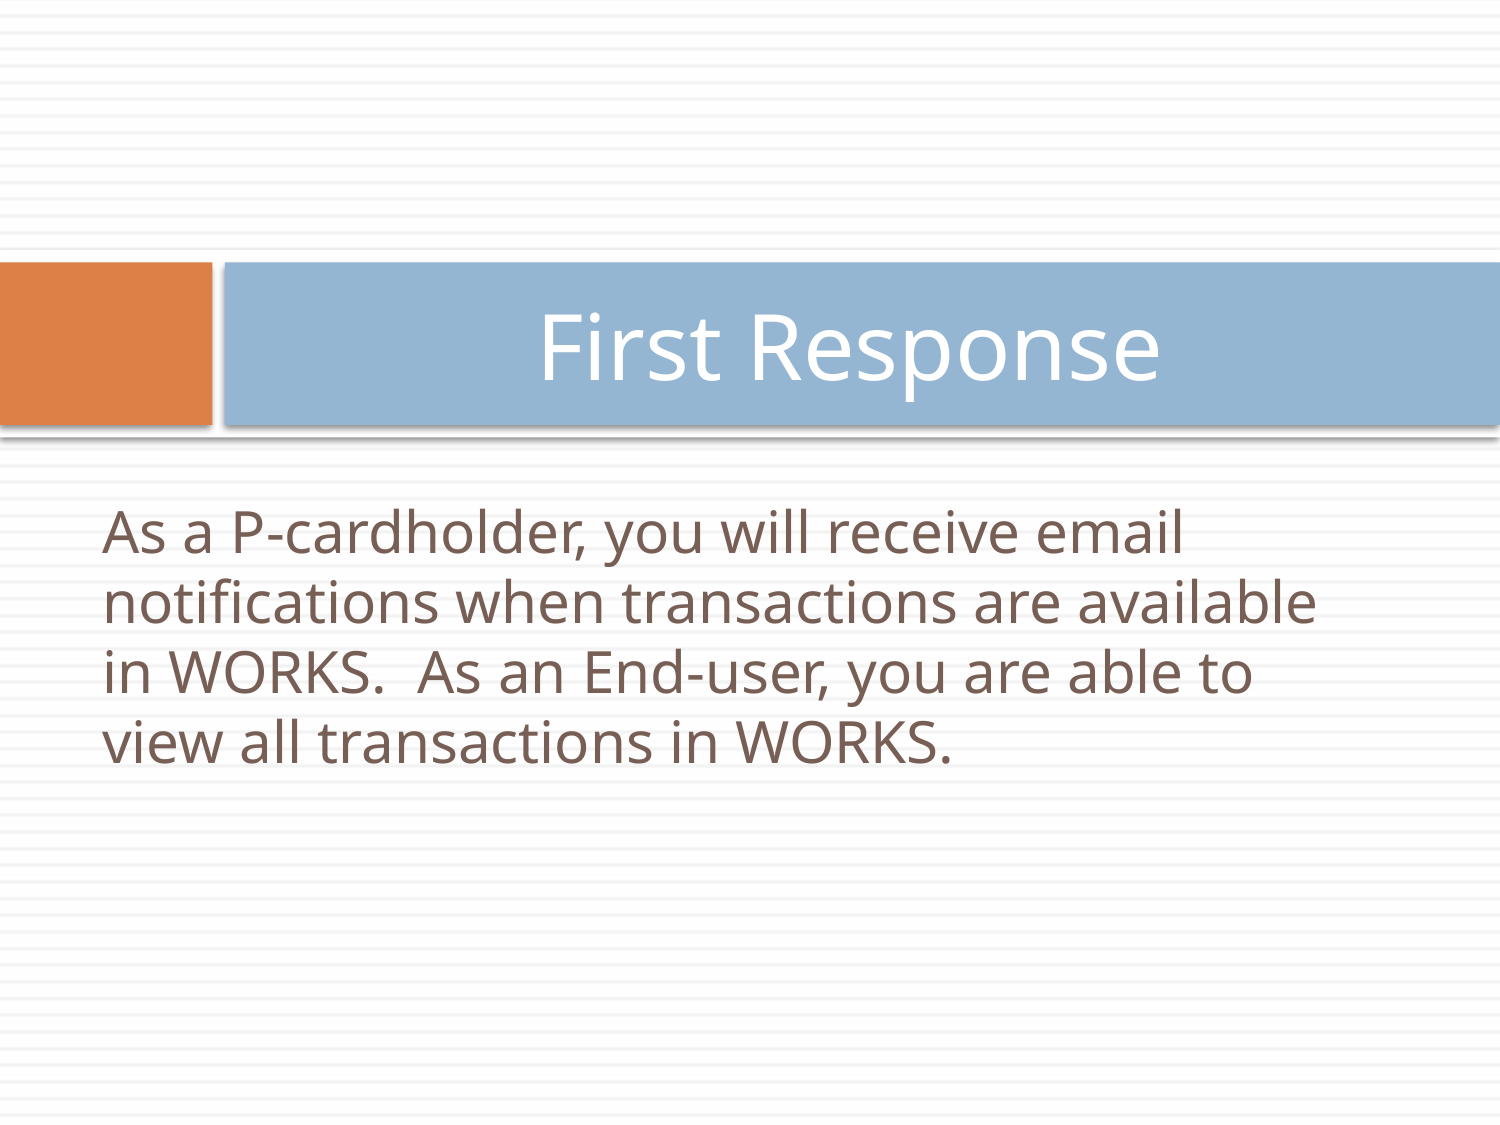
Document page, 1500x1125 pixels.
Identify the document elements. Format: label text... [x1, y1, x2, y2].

title First Response [225, 262, 1475, 425]
list As a P-cardholder, you will receive email notifications when transactions are available in WORKS. As an End-user, you are able to view all transactions in WORKS. [87, 487, 1394, 963]
